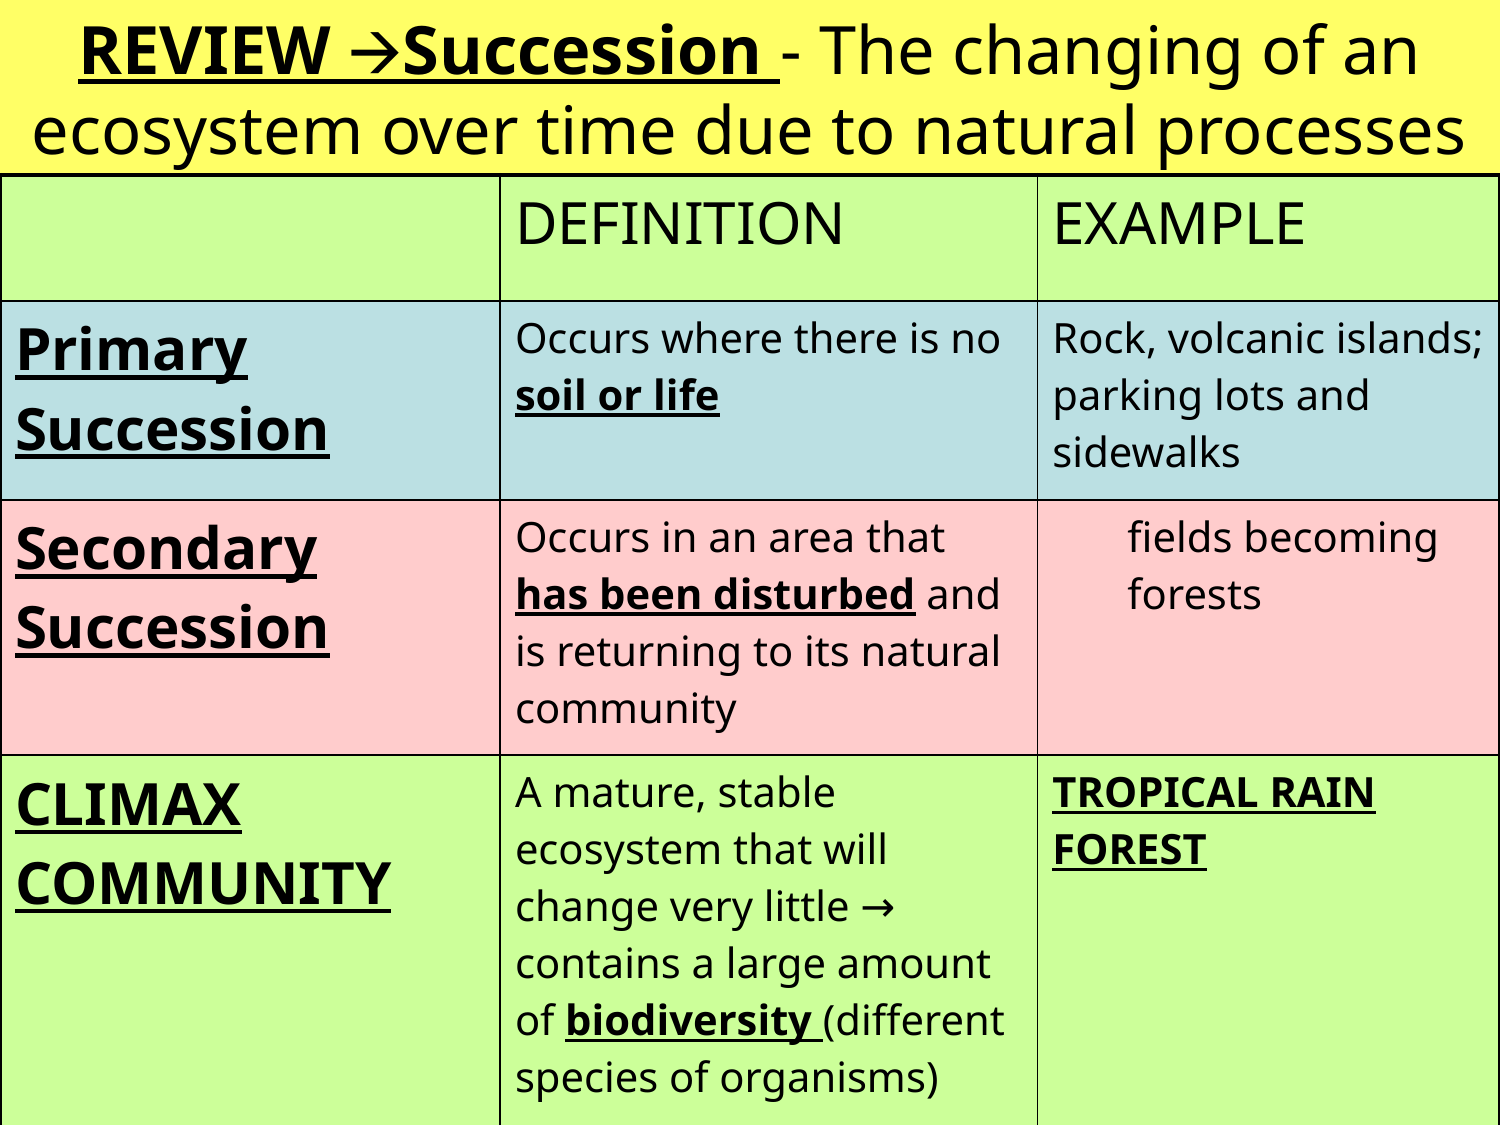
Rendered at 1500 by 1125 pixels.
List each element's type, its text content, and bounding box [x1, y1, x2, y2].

table_cell Occurs in an area that has been disturbed and is returning to its natural community [501, 501, 1037, 754]
table_cell Primary Succession [2, 302, 499, 499]
table_cell CLIMAX COMMUNITY [2, 756, 499, 1125]
table_header DEFINITION [501, 177, 1037, 300]
table_header [2, 177, 499, 300]
table_header EXAMPLE [1038, 177, 1498, 300]
table_cell Secondary Succession [2, 501, 499, 754]
table_cell TROPICAL RAIN FOREST [1038, 756, 1498, 1125]
title REVIEW 🡪Succession - The changing of an ecosystem over time due to natural processes [0, 0, 1500, 173]
table_cell Occurs where there is no soil or life [501, 302, 1037, 499]
table_cell fields becoming forests [1038, 501, 1498, 754]
table_cell Rock, volcanic islands; parking lots and sidewalks [1038, 302, 1498, 499]
table_cell A mature, stable ecosystem that will change very little → contains a large amount of biodiversity (different species of organisms) [501, 756, 1037, 1125]
